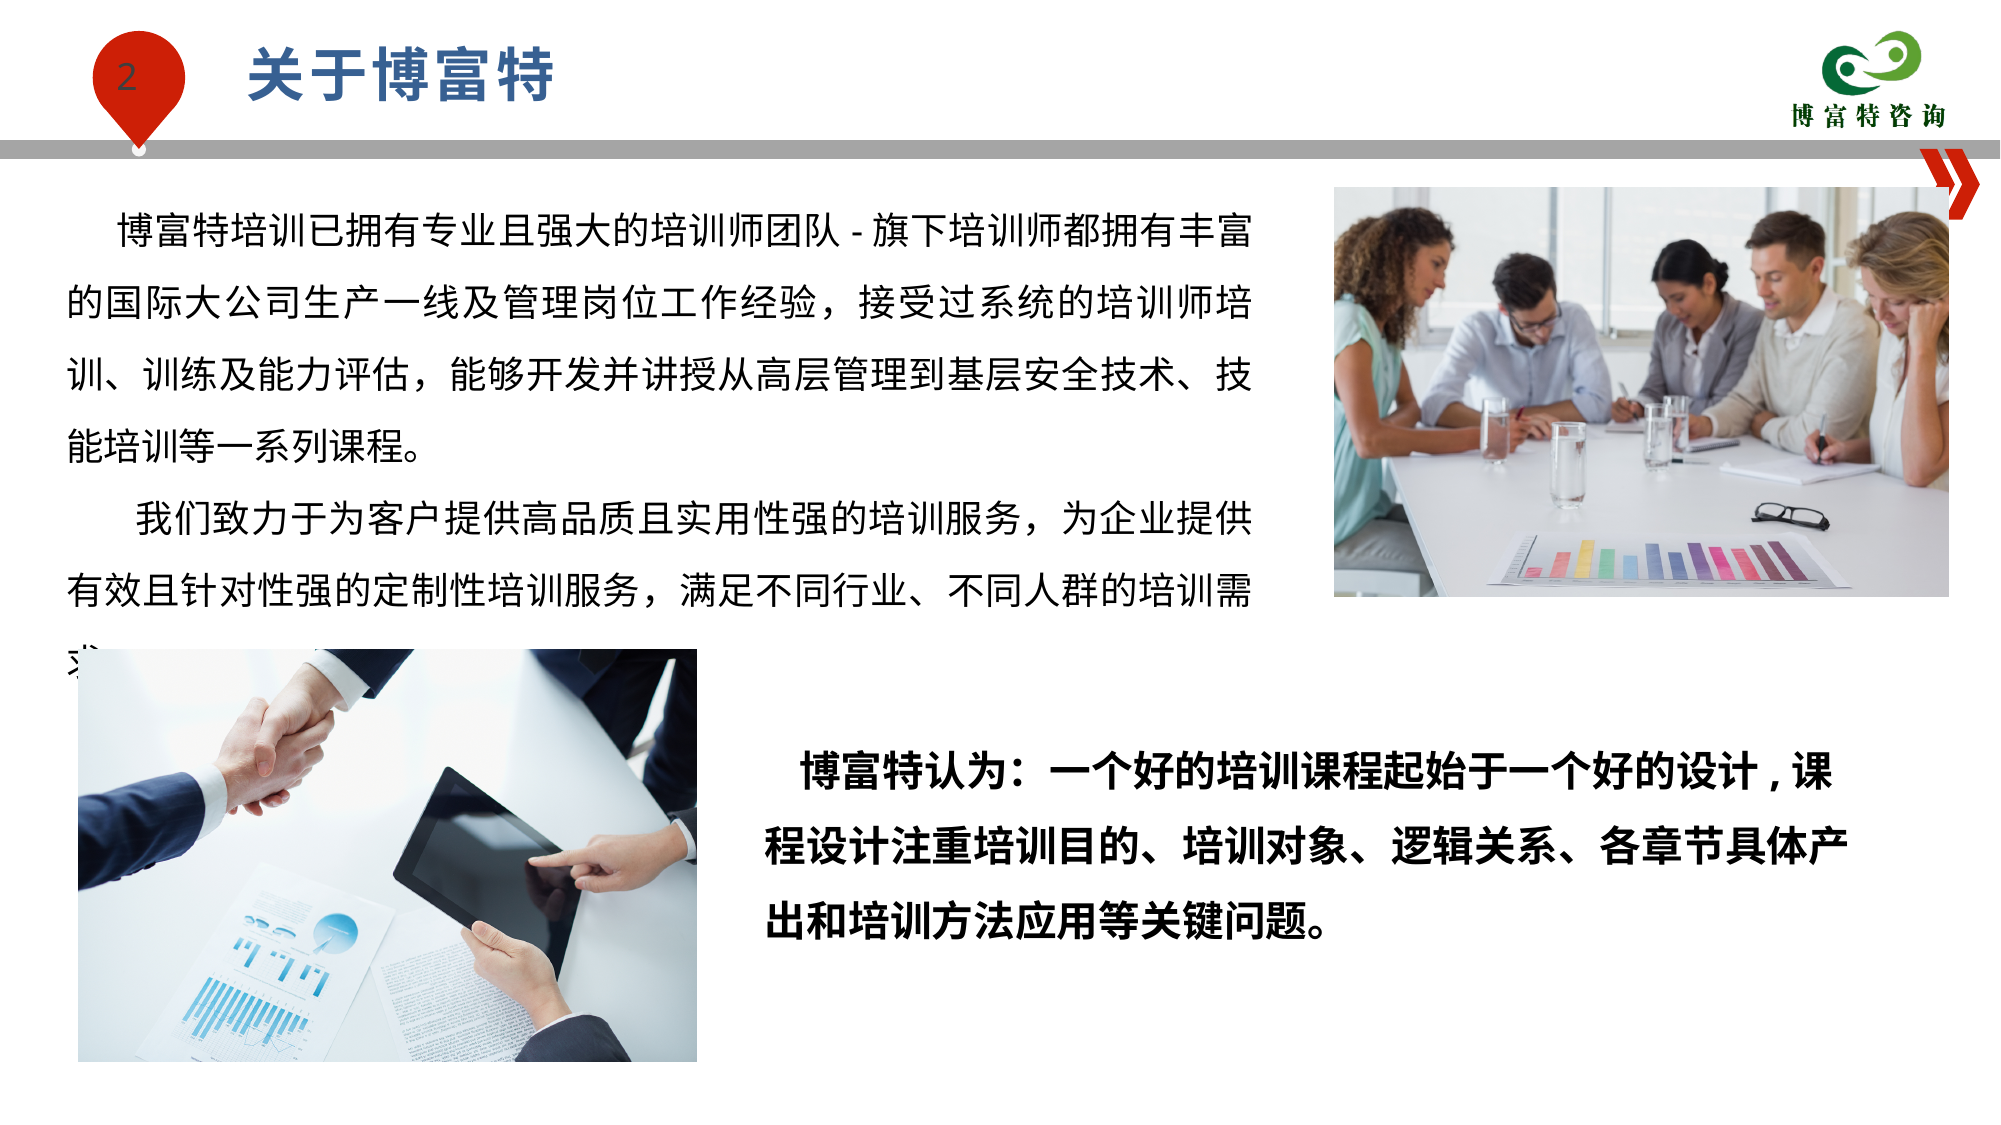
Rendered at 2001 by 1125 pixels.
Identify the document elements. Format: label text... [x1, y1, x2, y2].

picture [1772, 30, 1970, 131]
picture [78, 649, 697, 1062]
text_box 博富特认为：一个好的培训课程起始于一个好的设计,课程设计注重培训目的、培训对象、逻辑关系、各章节具体产出和培训方法应用等关键问题。 [750, 712, 1877, 953]
picture [1334, 187, 1950, 598]
text_box 博富特培训已拥有专业且强大的培训师团队-旗下培训师都拥有丰富的国际大公司生产一线及管理岗位工作经验，接受过系统的培训师培训、训练及能力评估，能够开发并讲授从高层管理到基层安全技术、技能培训等一系列课程。 我们致力于为客户提供高品质且实用性强的培训服务，为企业提供有效且针对性强的定制性培训服务，满足不同行业、不同人群的培训需求。 [51, 172, 1269, 692]
text_box 关于博富特 [232, 30, 1351, 129]
